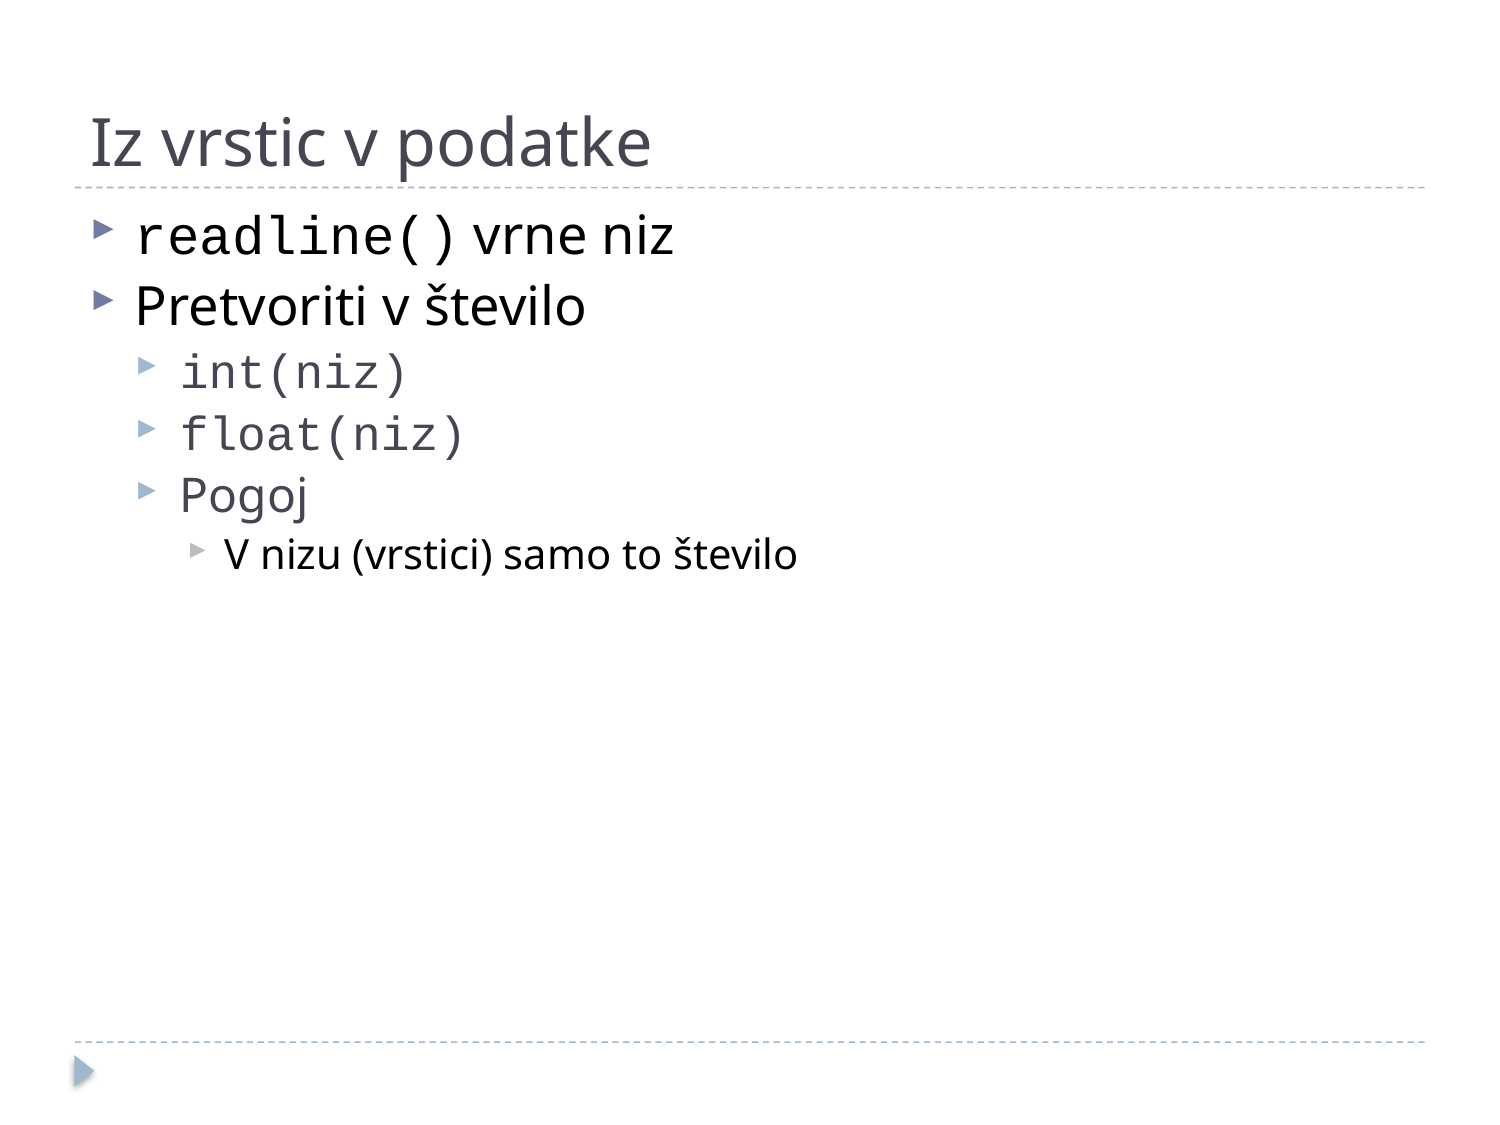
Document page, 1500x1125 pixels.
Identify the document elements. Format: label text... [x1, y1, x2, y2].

title Iz vrstic v podatke [74, 24, 1426, 188]
list readline() vrne niz Pretvoriti v število int(niz) float(niz) Pogoj V nizu (vrstici) samo to število [74, 199, 1426, 1011]
